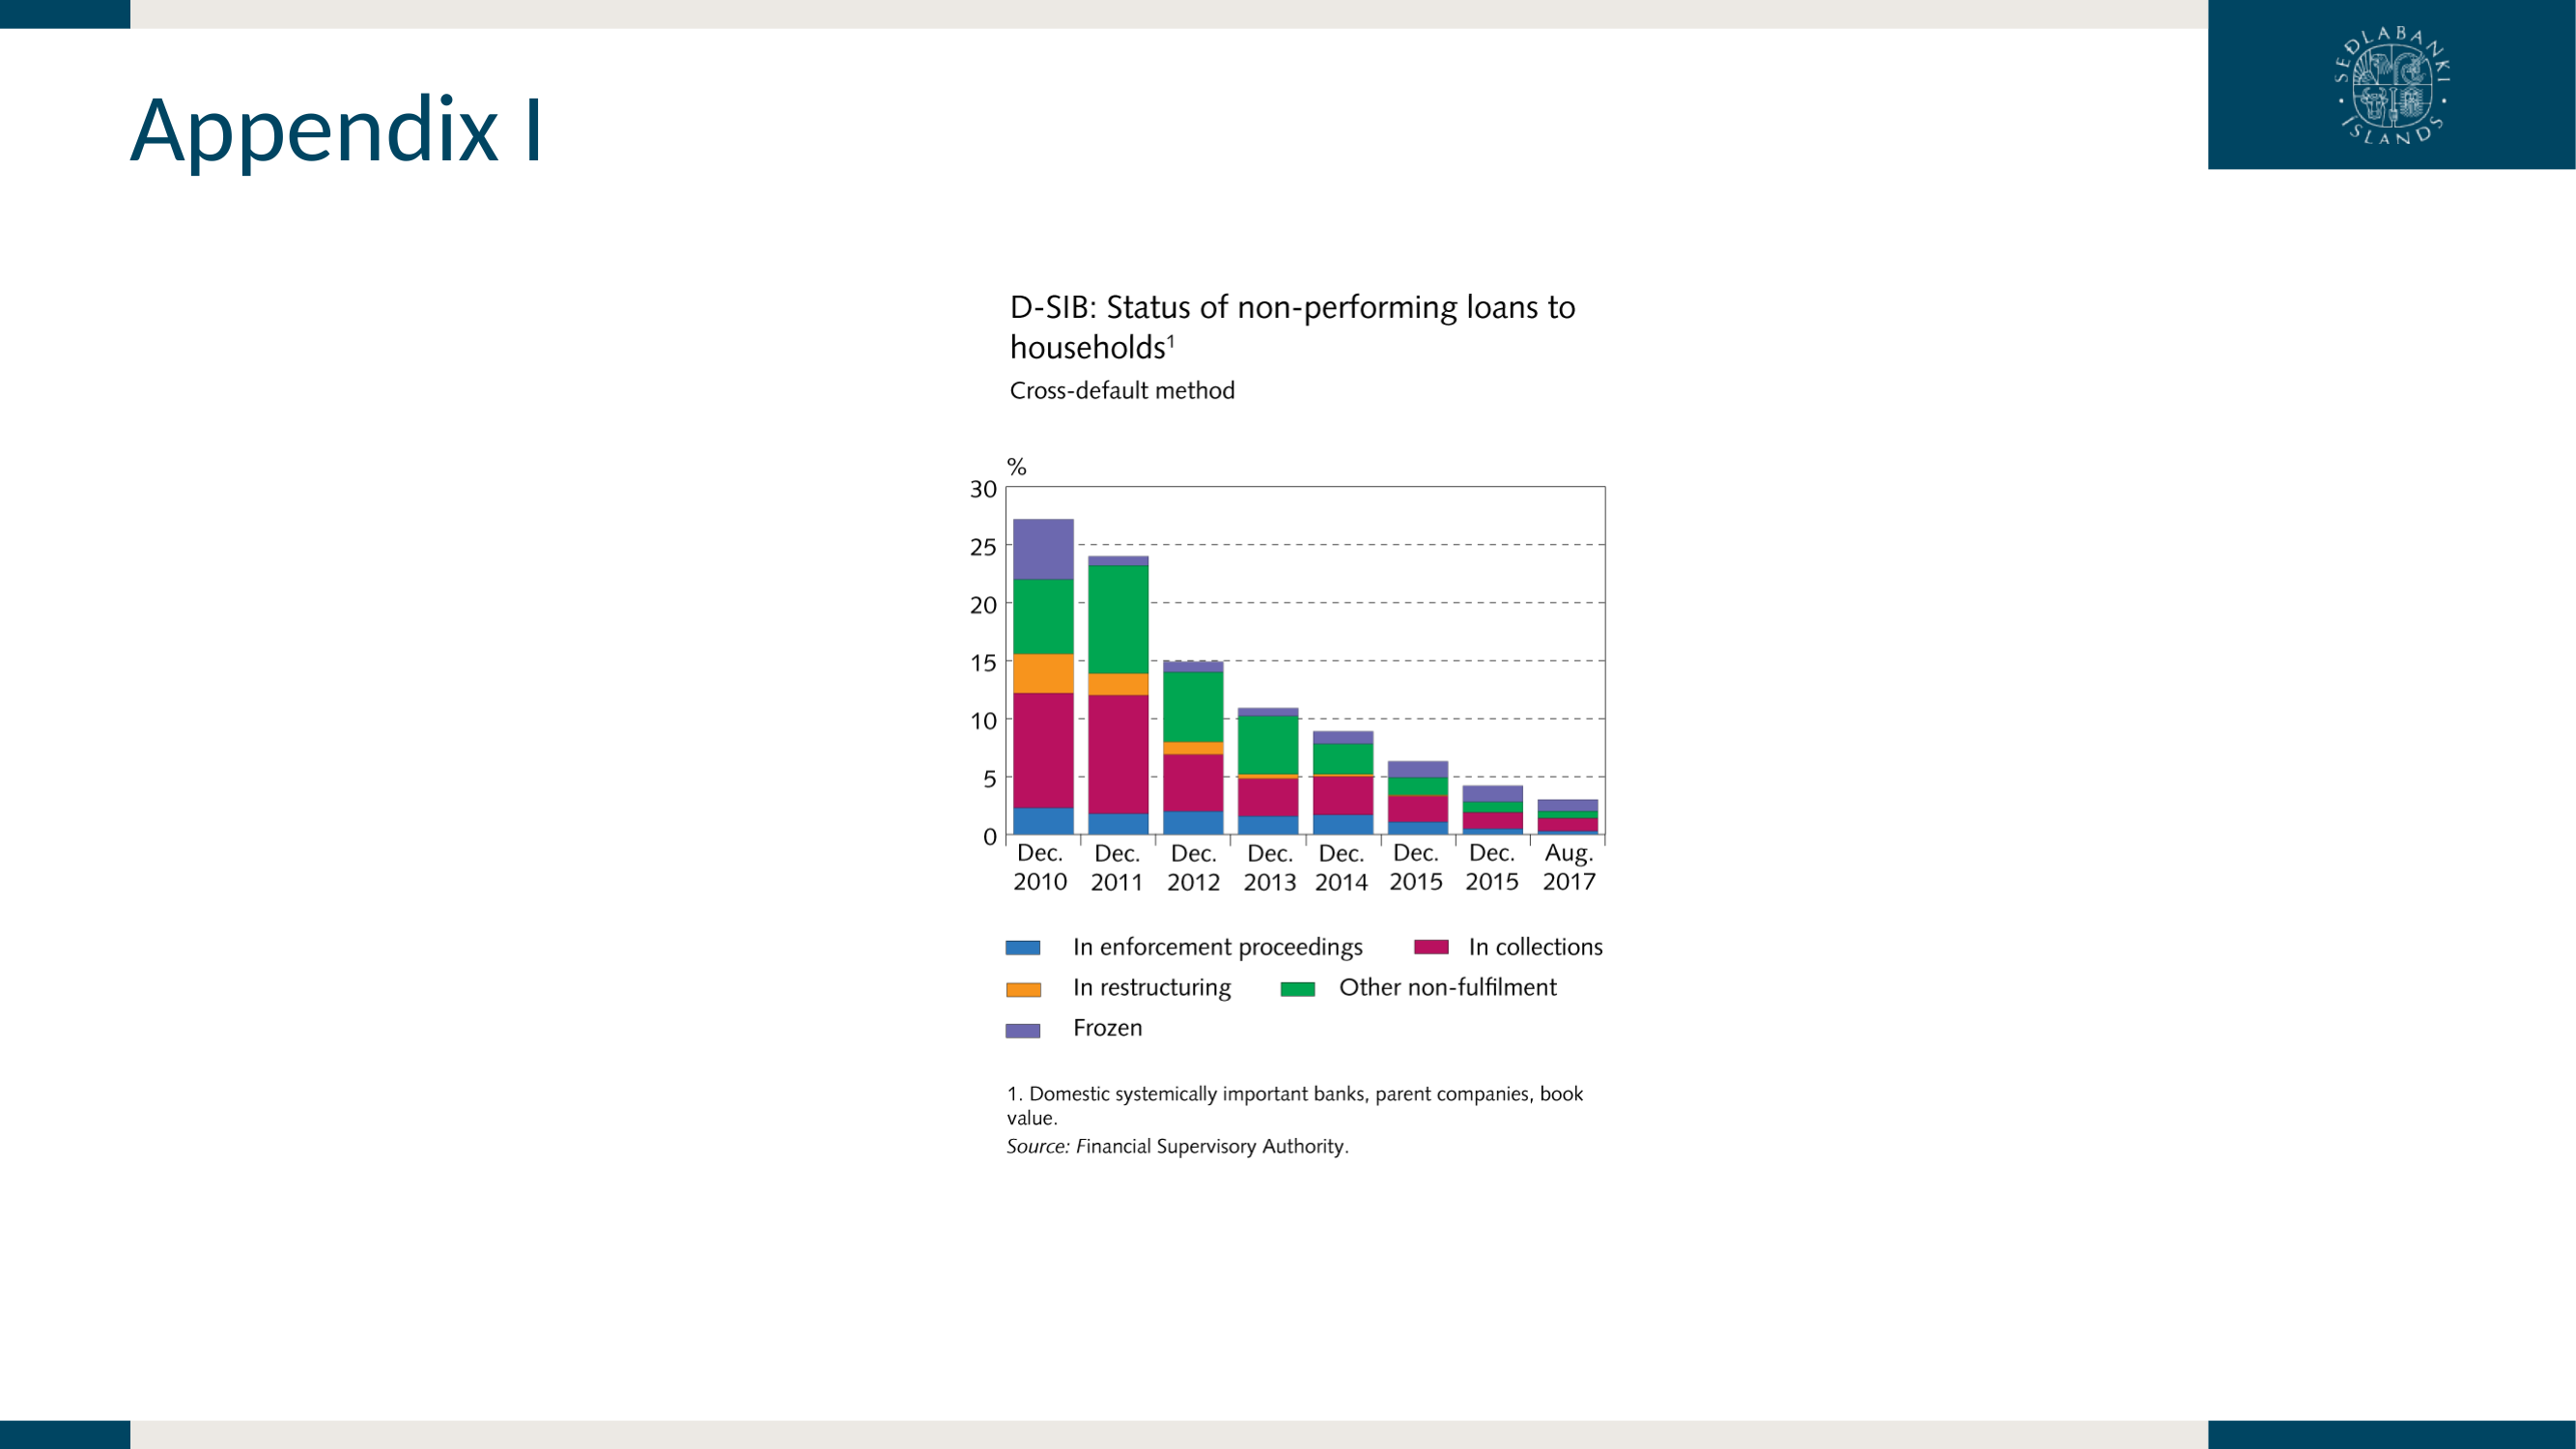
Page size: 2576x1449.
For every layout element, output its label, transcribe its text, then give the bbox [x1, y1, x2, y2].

picture [970, 291, 1606, 1158]
title Appendix I [129, 86, 2178, 290]
